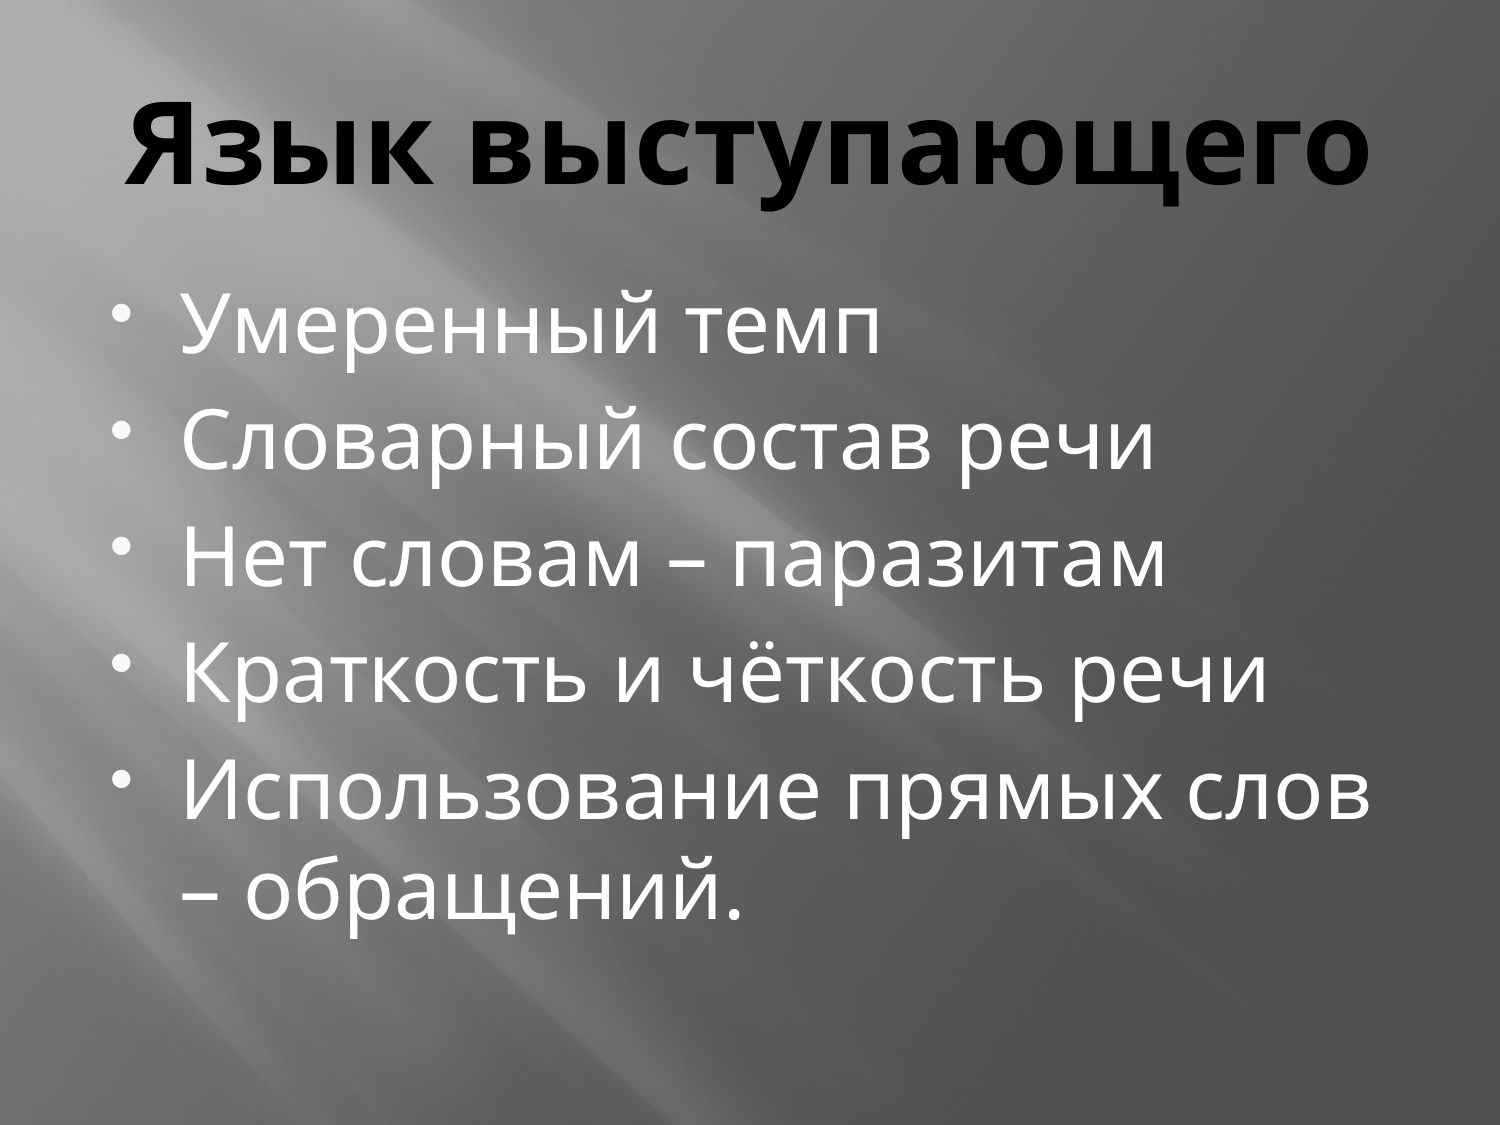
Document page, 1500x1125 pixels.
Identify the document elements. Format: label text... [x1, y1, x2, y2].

title Язык выступающего [75, 45, 1425, 233]
list Умеренный темп Словарный состав речи Нет словам – паразитам Краткость и чёткость речи Использование прямых слов – обращений. [75, 262, 1442, 1005]
